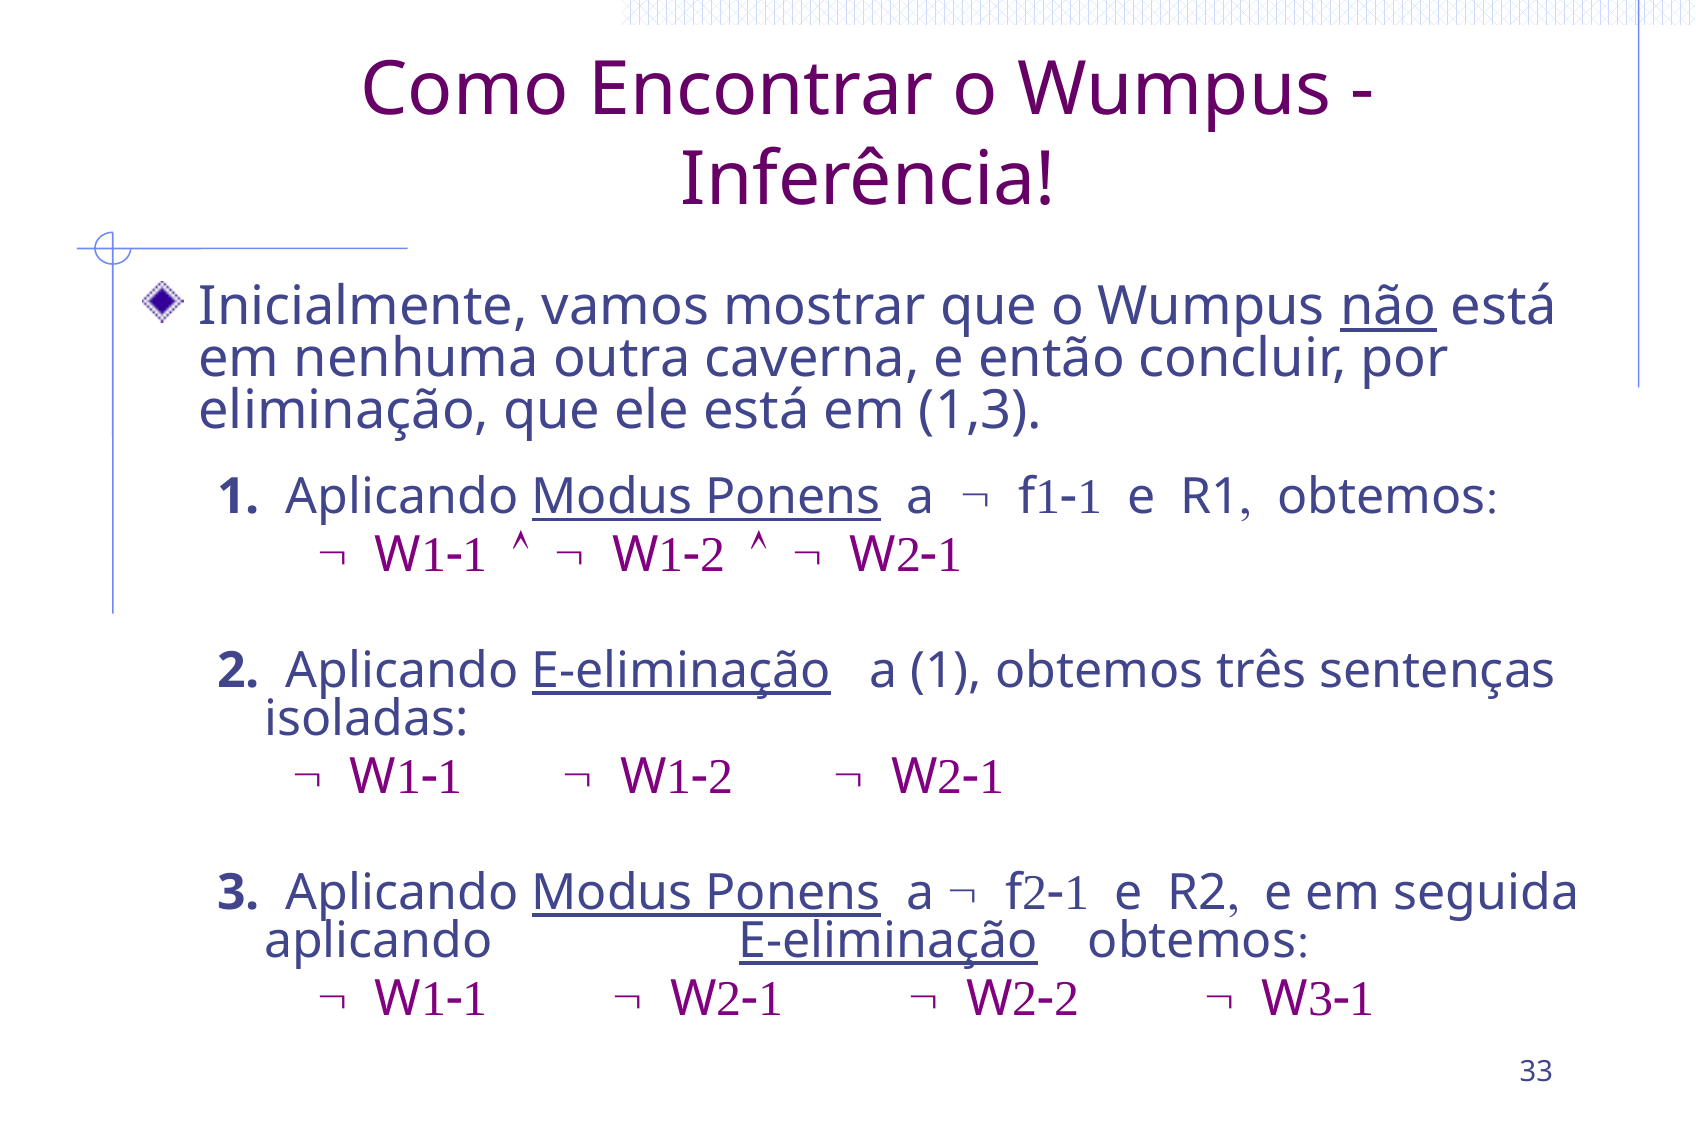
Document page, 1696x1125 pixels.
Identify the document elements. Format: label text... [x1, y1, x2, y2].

slide_number 33 [1214, 1051, 1569, 1101]
picture [142, 281, 184, 323]
list Inicialmente, vamos mostrar que o Wumpus não está em nenhuma outra caverna, e então concluir, por eliminação, que ele está em (1,3). 1. Aplicando Modus Ponens a Ø f1-1 e R1, obtemos: Ø W1-1 Ù Ø W1-2 Ù Ø W2-1 2. Aplicando E-eliminação a (1), obtemos três sentenças isoladas: Ø W1-1 Ø W1-2 Ø W2-1 3. Aplicando Modus Ponens a Ø f2-1 e R2, e em seguida aplicando E-eliminação obtemos: Ø W1-1 Ø W2-1 Ø W2-2 Ø W3-1 [126, 274, 1663, 1051]
title Como Encontrar o Wumpus - Inferência! [149, 28, 1587, 232]
